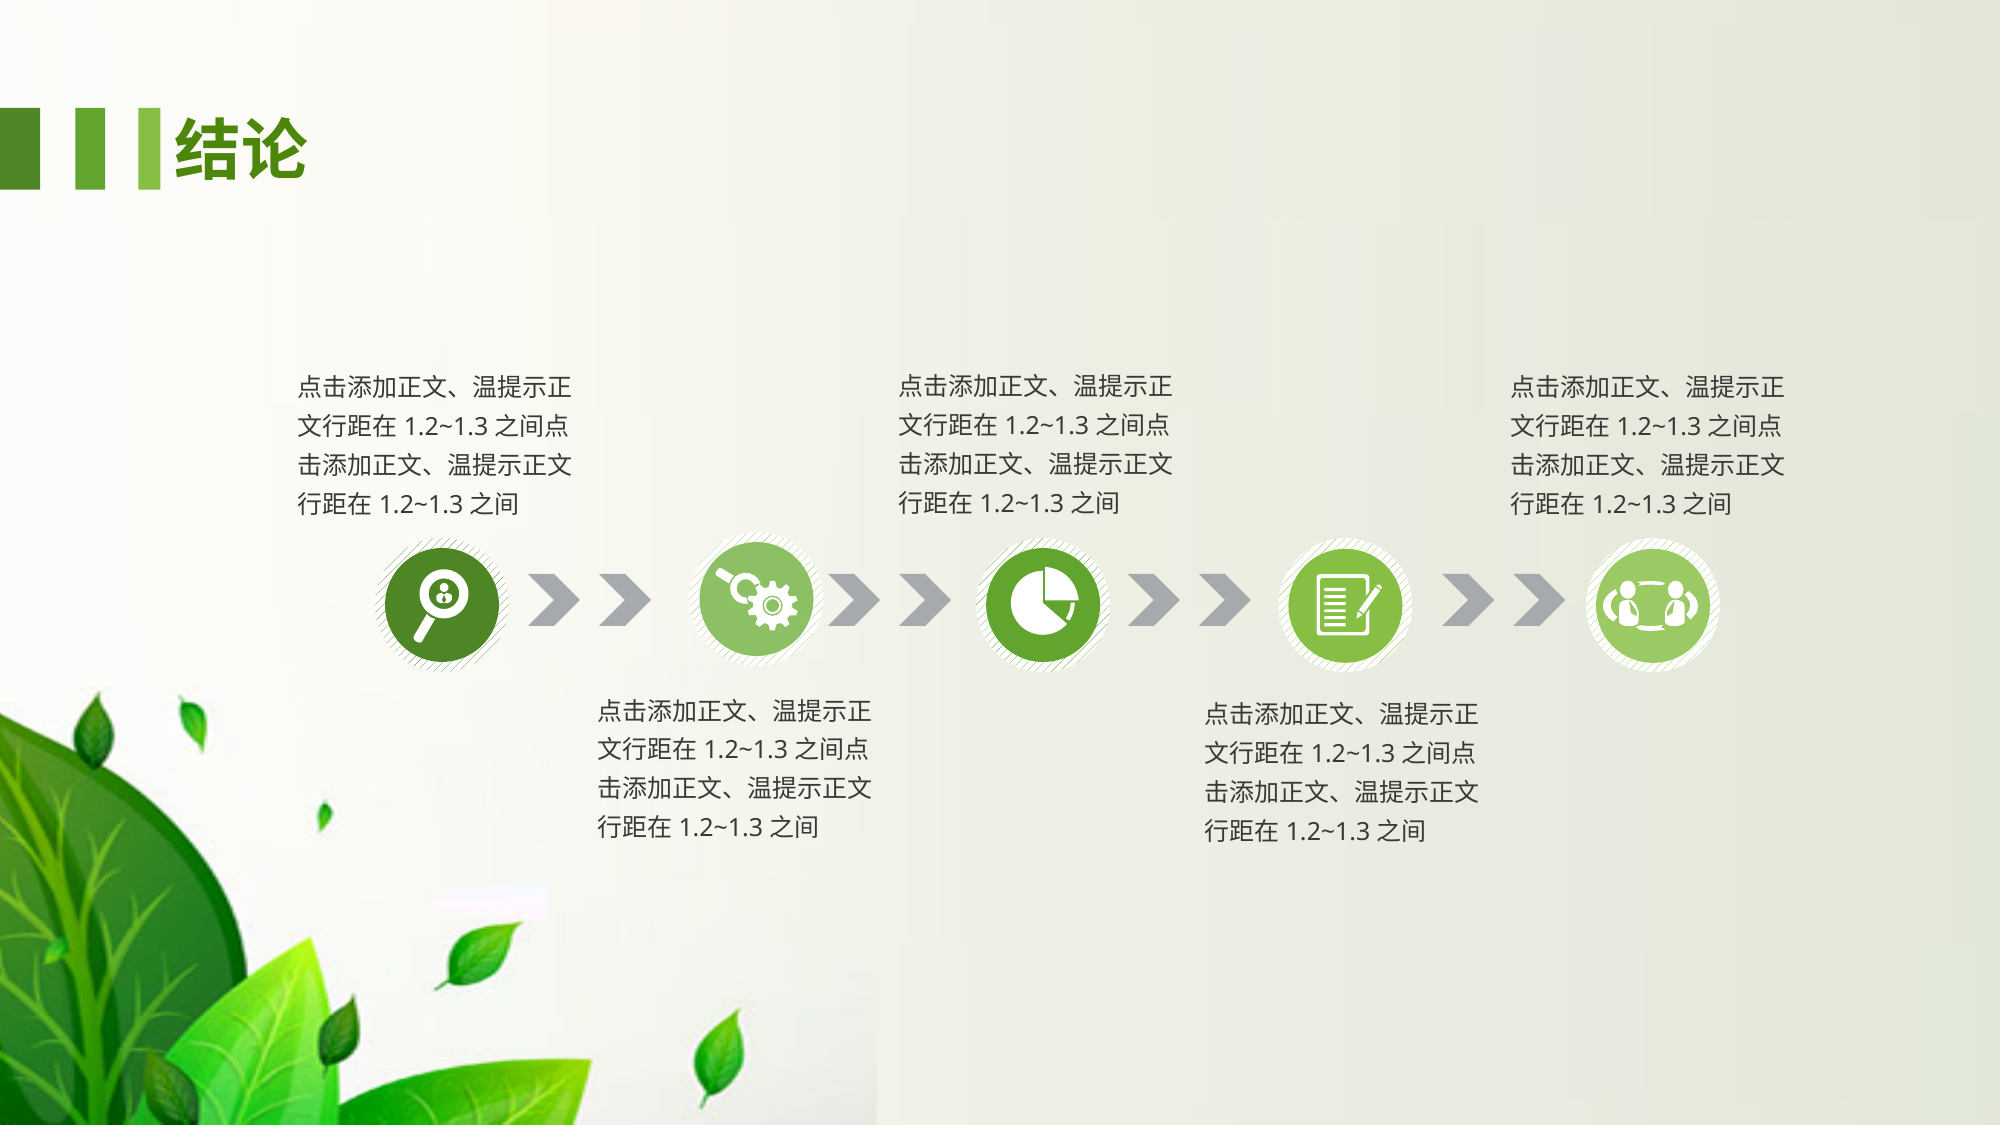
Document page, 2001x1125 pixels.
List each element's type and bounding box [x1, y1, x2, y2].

text_box [883, 354, 1195, 673]
text_box [283, 355, 594, 672]
picture [0, 0, 2000, 1125]
text_box [582, 531, 894, 852]
text_box [1496, 355, 1807, 673]
text_box [1190, 538, 1501, 856]
